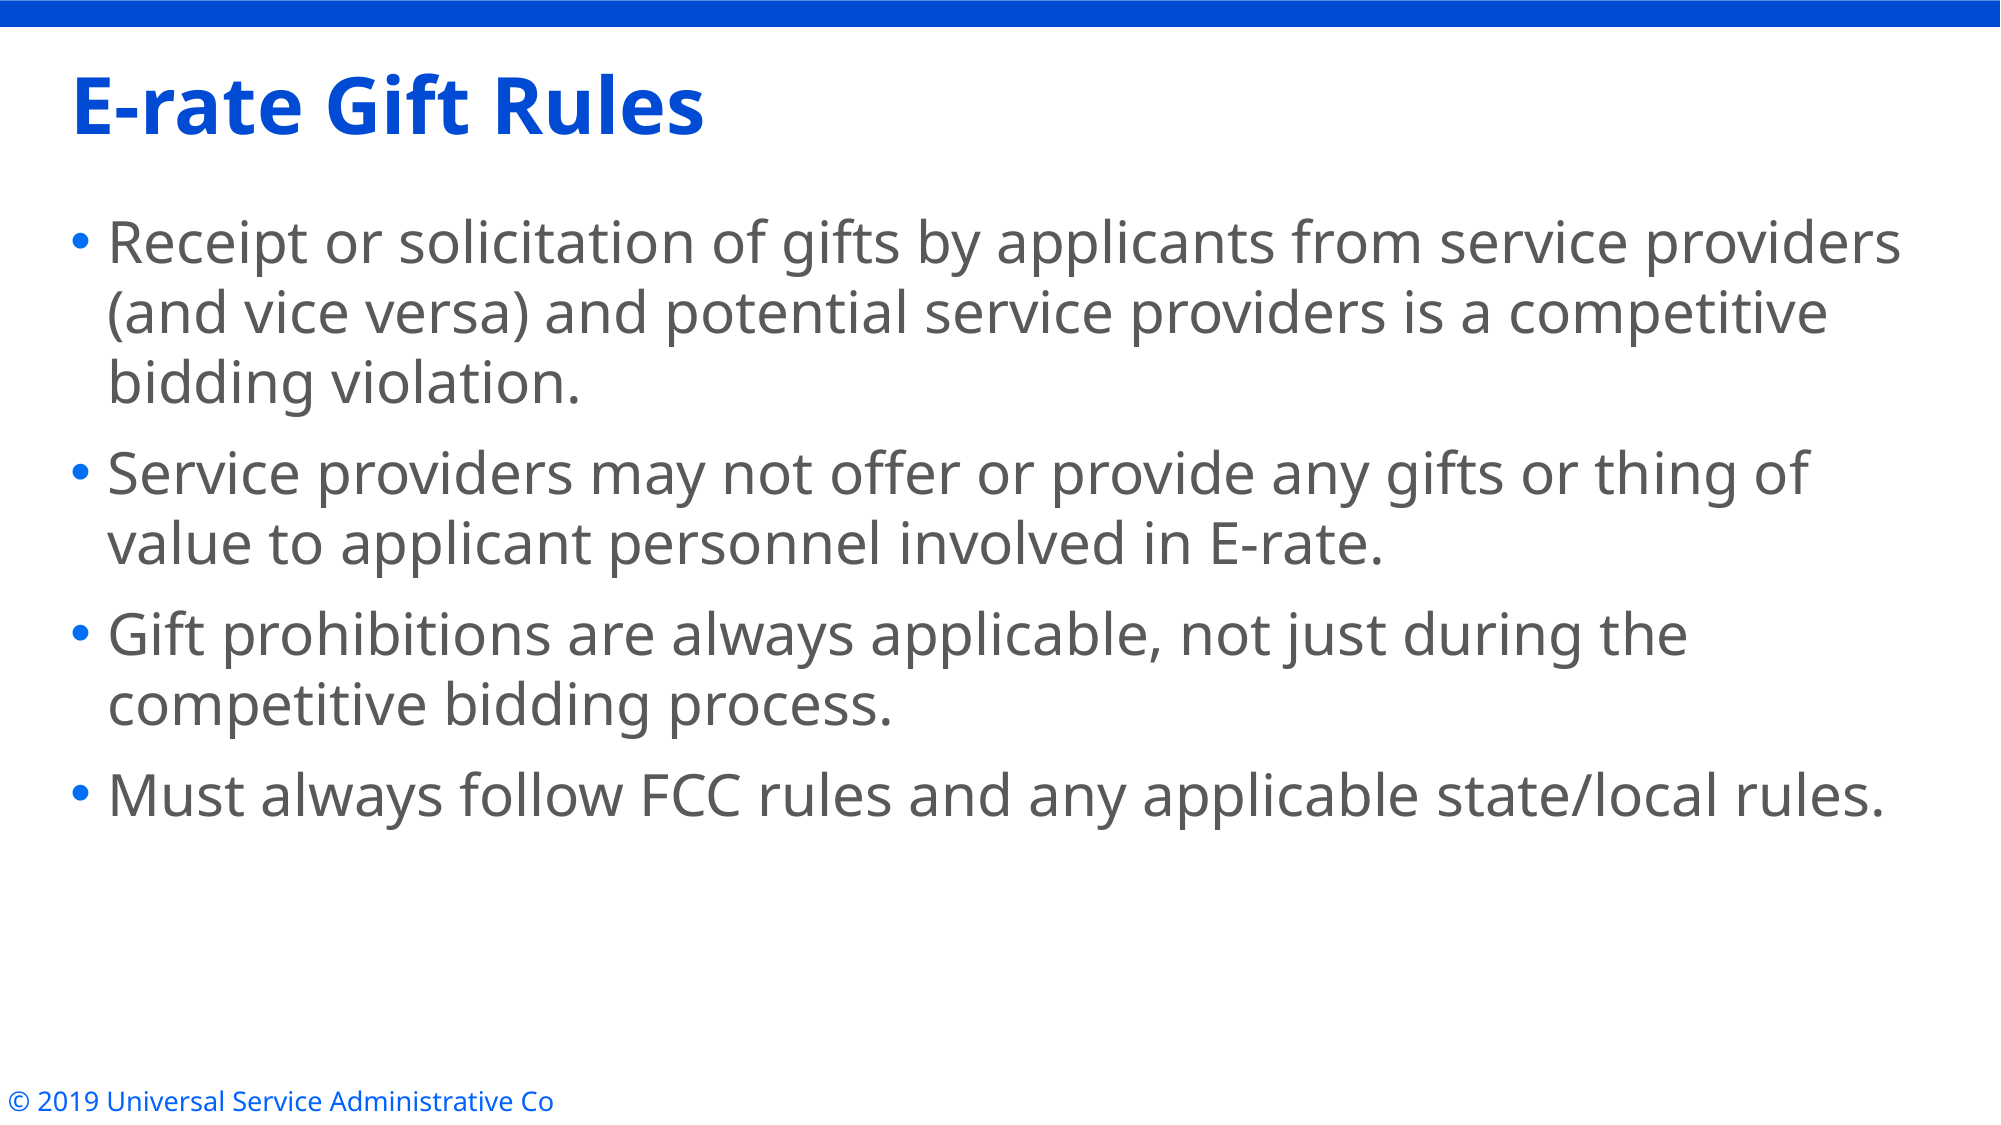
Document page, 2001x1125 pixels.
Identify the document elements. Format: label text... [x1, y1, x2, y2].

list Receipt or solicitation of gifts by applicants from service providers (and vice versa) and potential service providers is a competitive bidding violation. Service providers may not offer or provide any gifts or thing of value to applicant personnel involved in E-rate. Gift prohibitions are always applicable, not just during the competitive bidding process. Must always follow FCC rules and any applicable state/local rules. [55, 198, 1943, 1023]
title E-rate Gift Rules [55, 58, 1943, 171]
text_box © 2019 Universal Service Administrative Co [0, 1076, 569, 1125]
